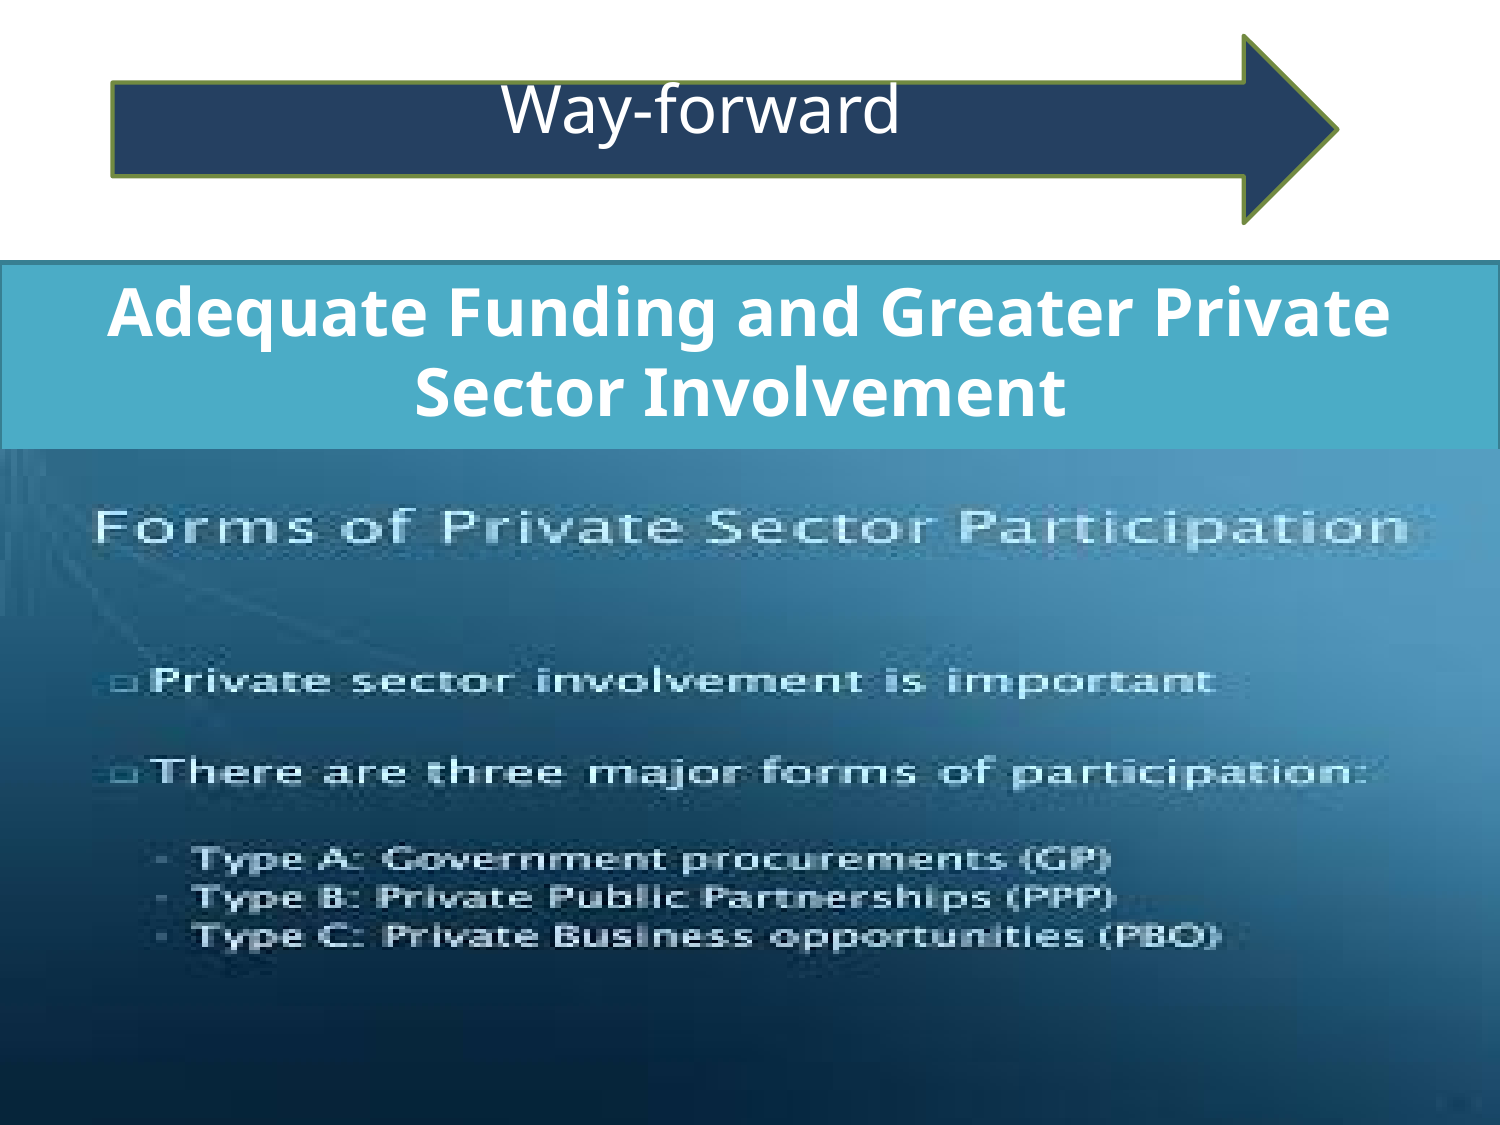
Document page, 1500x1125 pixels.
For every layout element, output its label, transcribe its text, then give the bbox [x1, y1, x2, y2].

list Adequate Funding and Greater Private Sector Involvement [0, 260, 1500, 449]
picture [0, 449, 1500, 1125]
text_box Way-forward [110, 33, 1340, 226]
